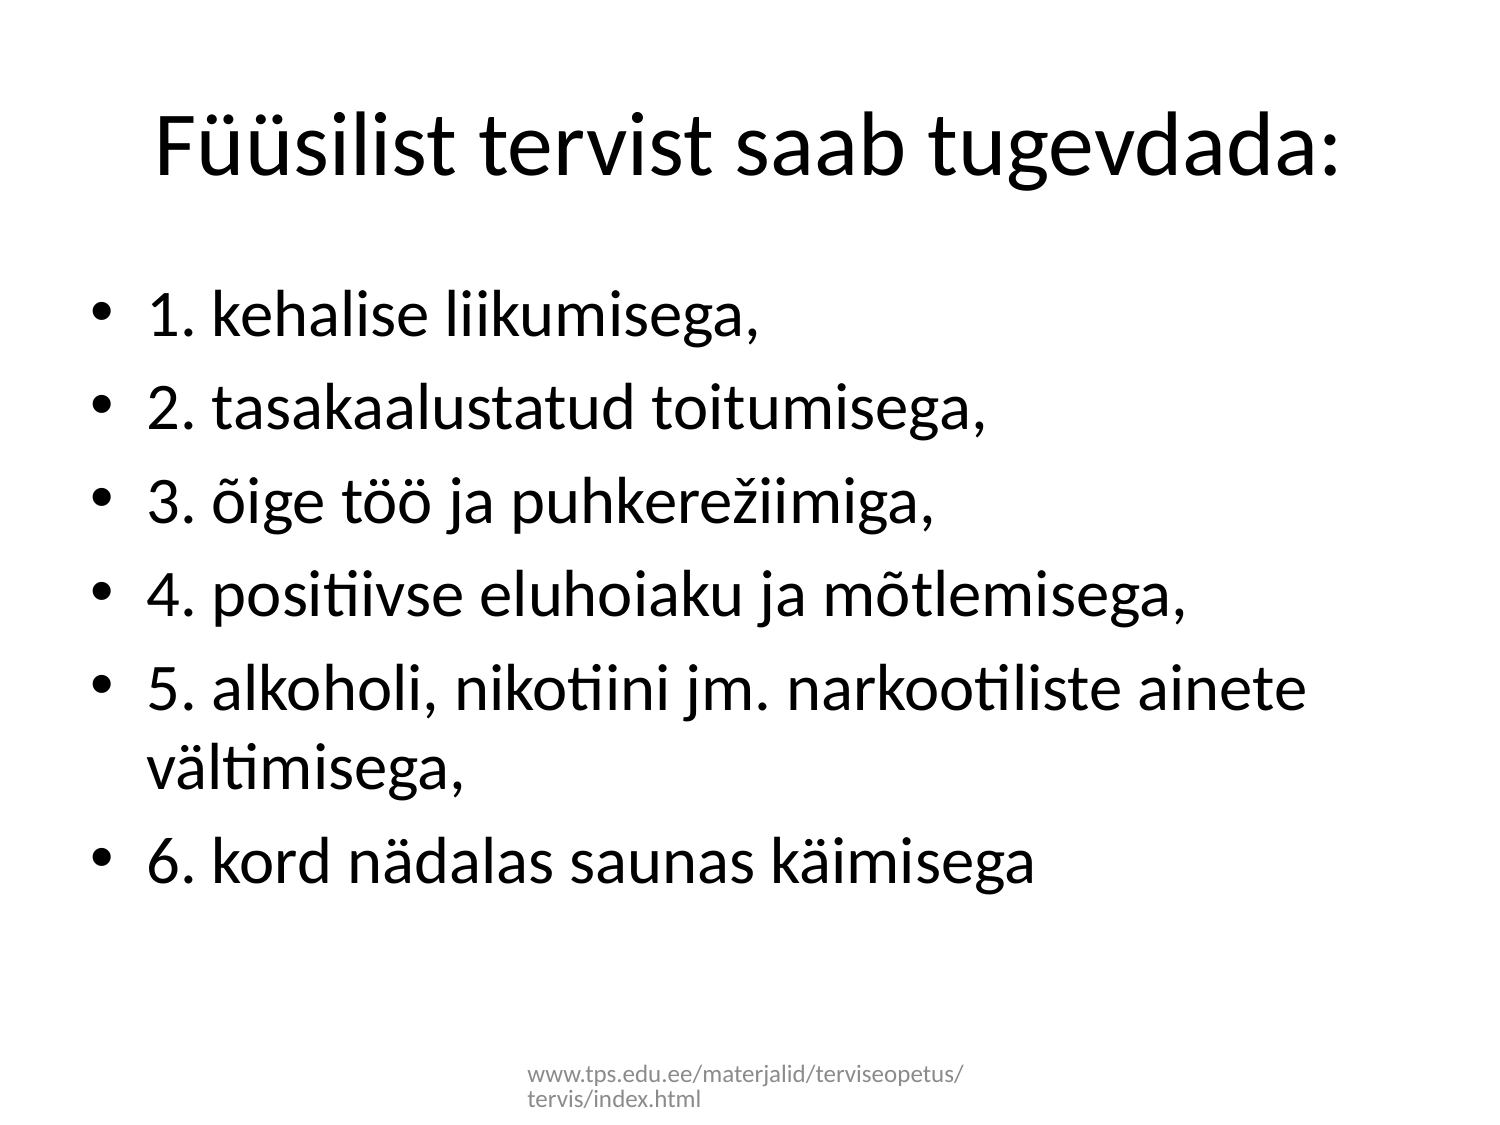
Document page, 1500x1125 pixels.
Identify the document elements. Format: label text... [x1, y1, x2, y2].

list 1. kehalise liikumisega, 2. tasakaalustatud toitumisega, 3. õige töö ja puhkerežiimiga, 4. positiivse eluhoiaku ja mõtlemisega, 5. alkoholi, nikotiini jm. narkootiliste ainete vältimisega, 6. kord nädalas saunas käimisega [75, 262, 1425, 1005]
title Füüsilist tervist saab tugevdada: [75, 45, 1425, 233]
footer www.tps.edu.ee/materjalid/terviseopetus/tervis/index.html [512, 1042, 988, 1103]
